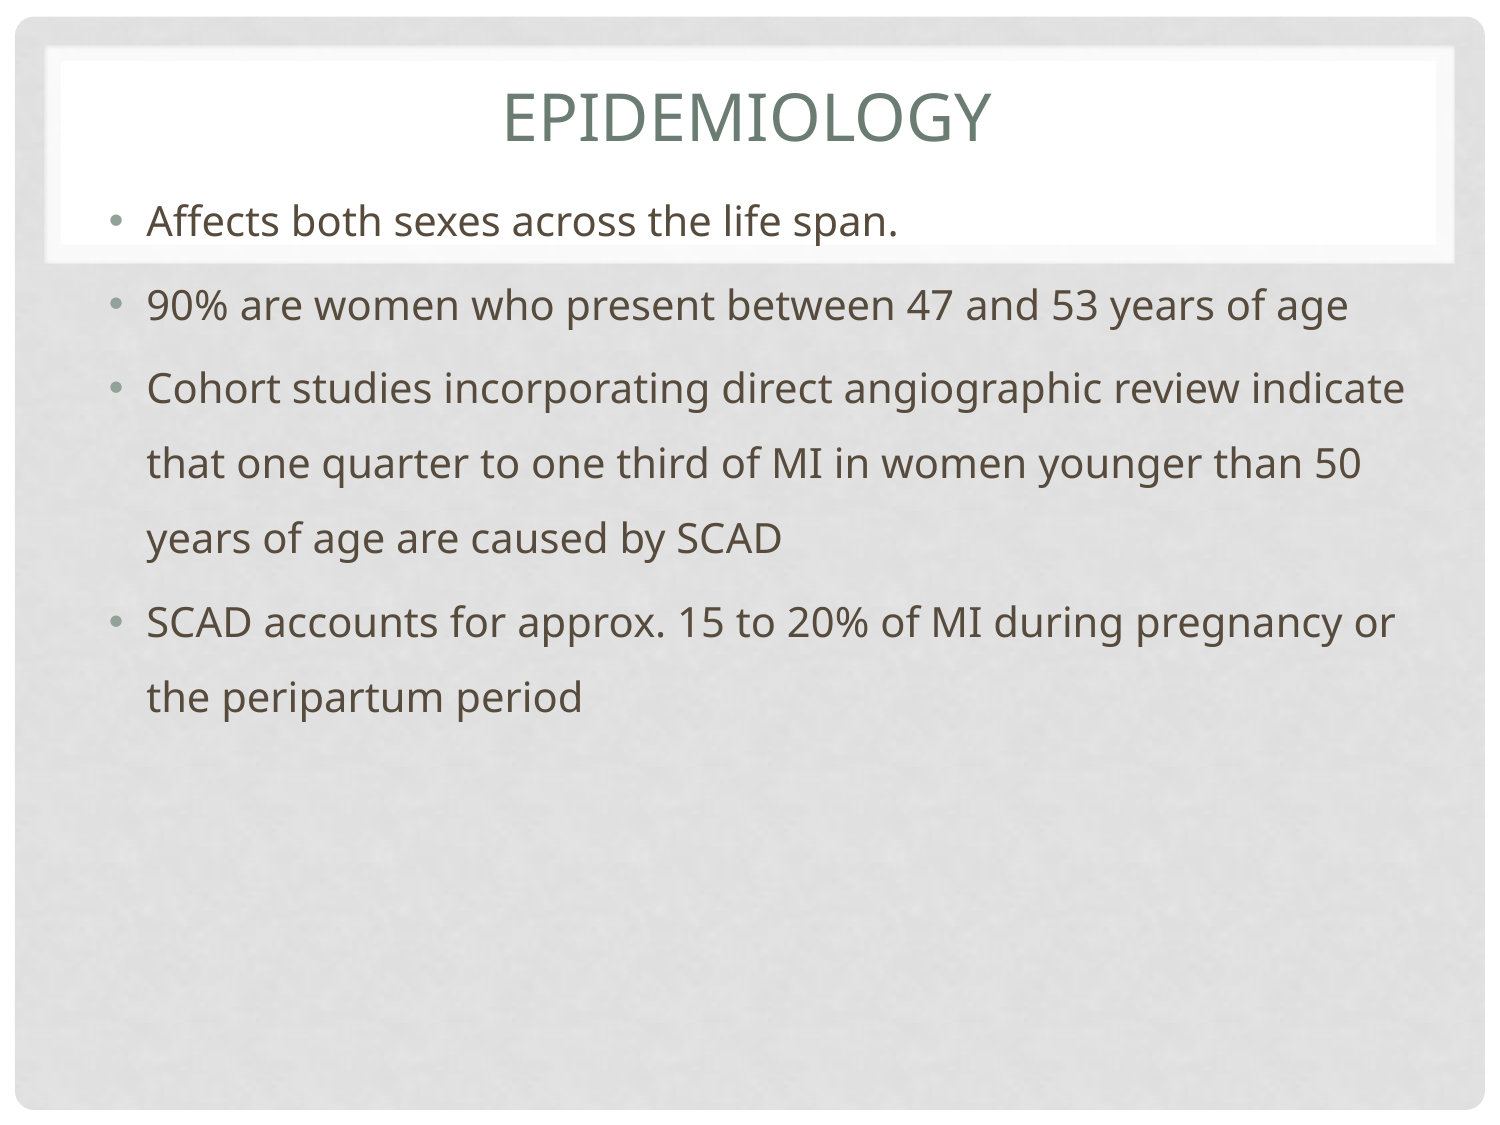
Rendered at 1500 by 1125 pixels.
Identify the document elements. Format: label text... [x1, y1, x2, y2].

title epidemiology [69, 66, 1425, 163]
list Affects both sexes across the life span. 90% are women who present between 47 and 53 years of age Cohort studies incorporating direct angiographic review indicate that one quarter to one third of MI in women younger than 50 years of age are caused by SCAD SCAD accounts for approx. 15 to 20% of MI during pregnancy or the peripartum period [75, 162, 1425, 1005]
